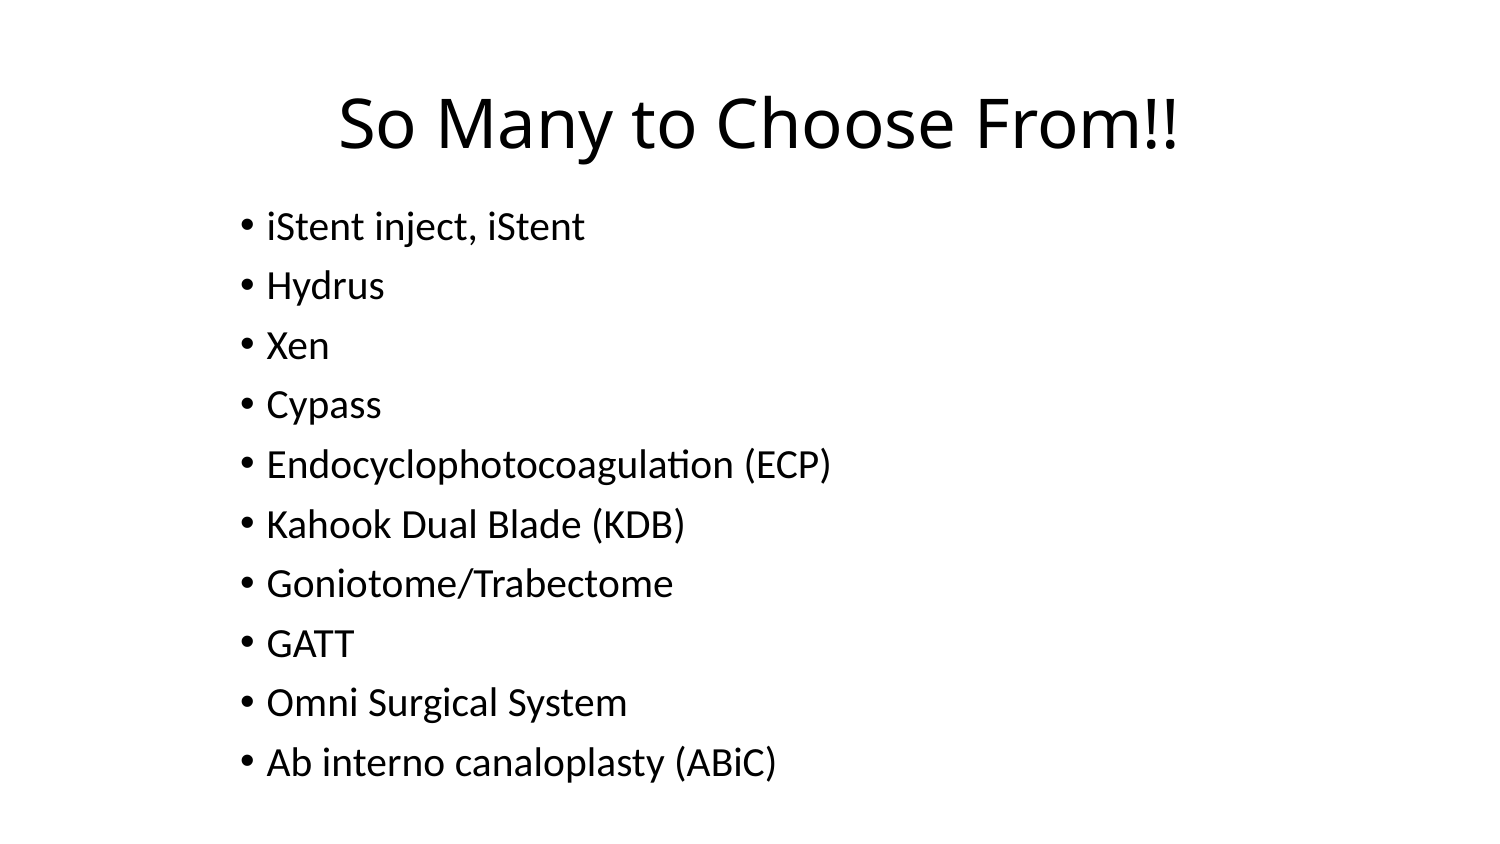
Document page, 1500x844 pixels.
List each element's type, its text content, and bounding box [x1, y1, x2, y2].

list iStent inject, iStent Hydrus Xen Cypass Endocyclophotocoagulation (ECP) Kahook Dual Blade (KDB) Goniotome/Trabectome GATT Omni Surgical System Ab interno canaloplasty (ABiC) [225, 196, 1294, 799]
title So Many to Choose From!! [225, 45, 1294, 196]
